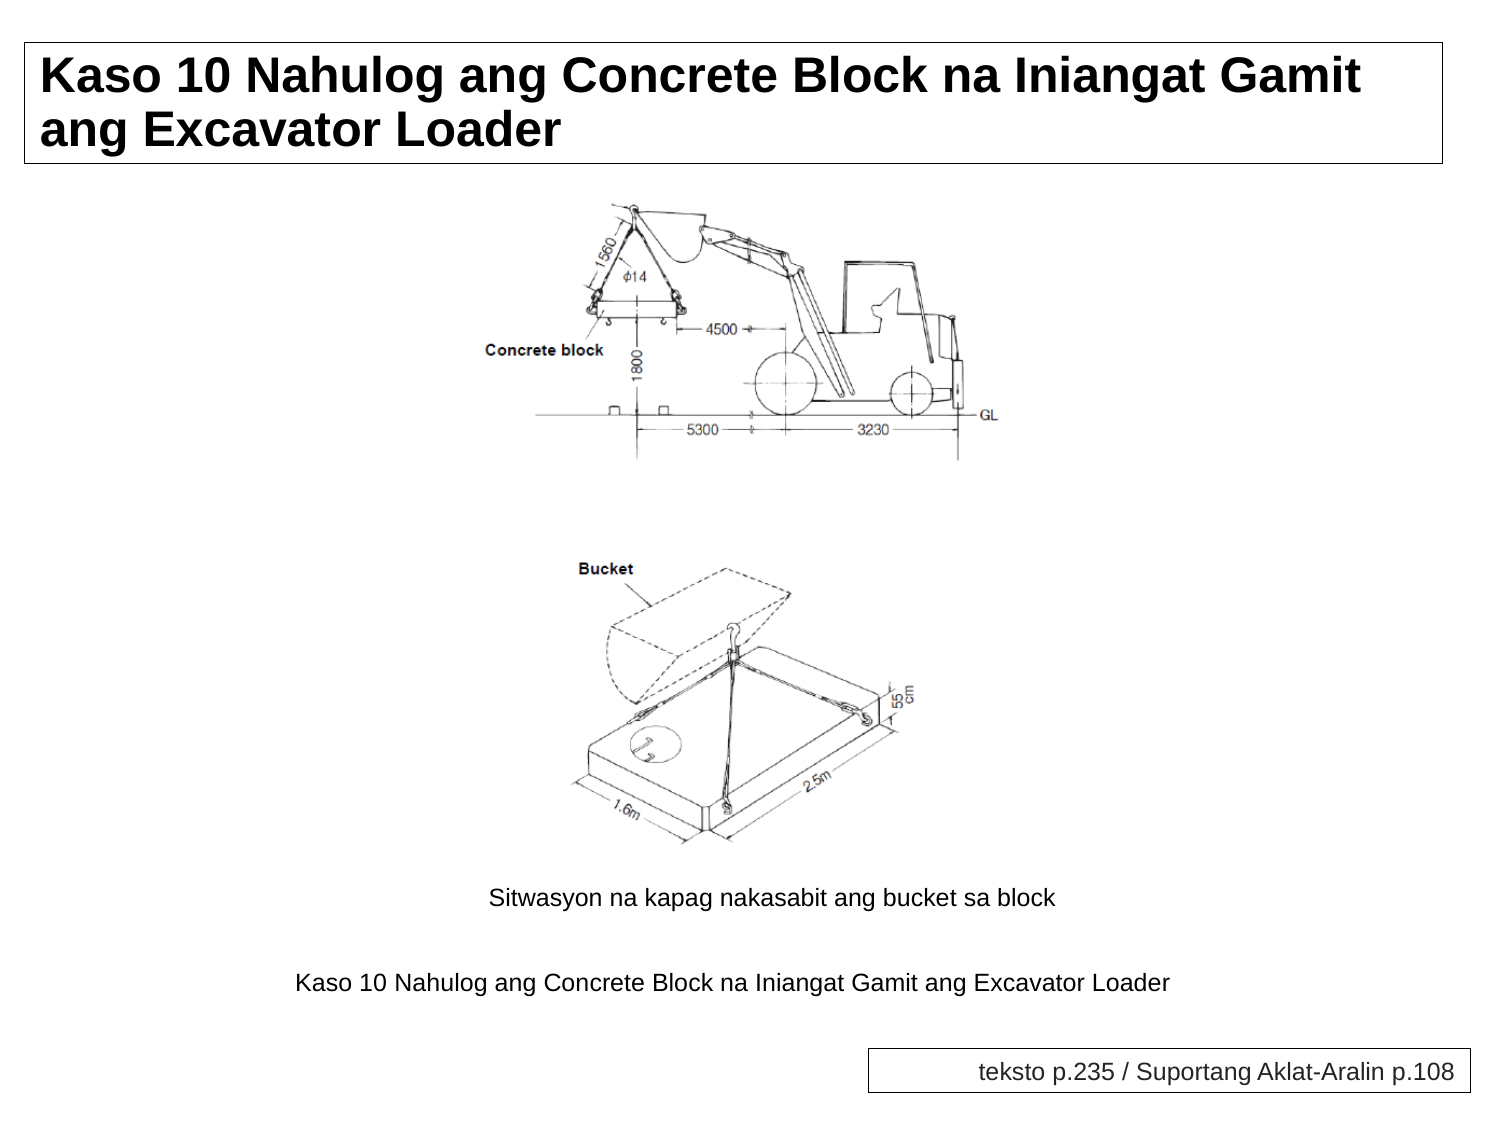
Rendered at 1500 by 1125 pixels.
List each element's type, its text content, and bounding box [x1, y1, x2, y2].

text_box Kaso 10 Nahulog ang Concrete Block na Iniangat Gamit ang Excavator Loader [24, 42, 1443, 164]
picture [408, 182, 1048, 848]
text_box Kaso 10 Nahulog ang Concrete Block na Iniangat Gamit ang Excavator Loader [212, 959, 1255, 1004]
text_box Sitwasyon na kapag nakasabit ang bucket sa block [472, 873, 1074, 919]
text_box teksto p.235 / Suportang Aklat-Aralin p.108 [868, 1048, 1471, 1093]
